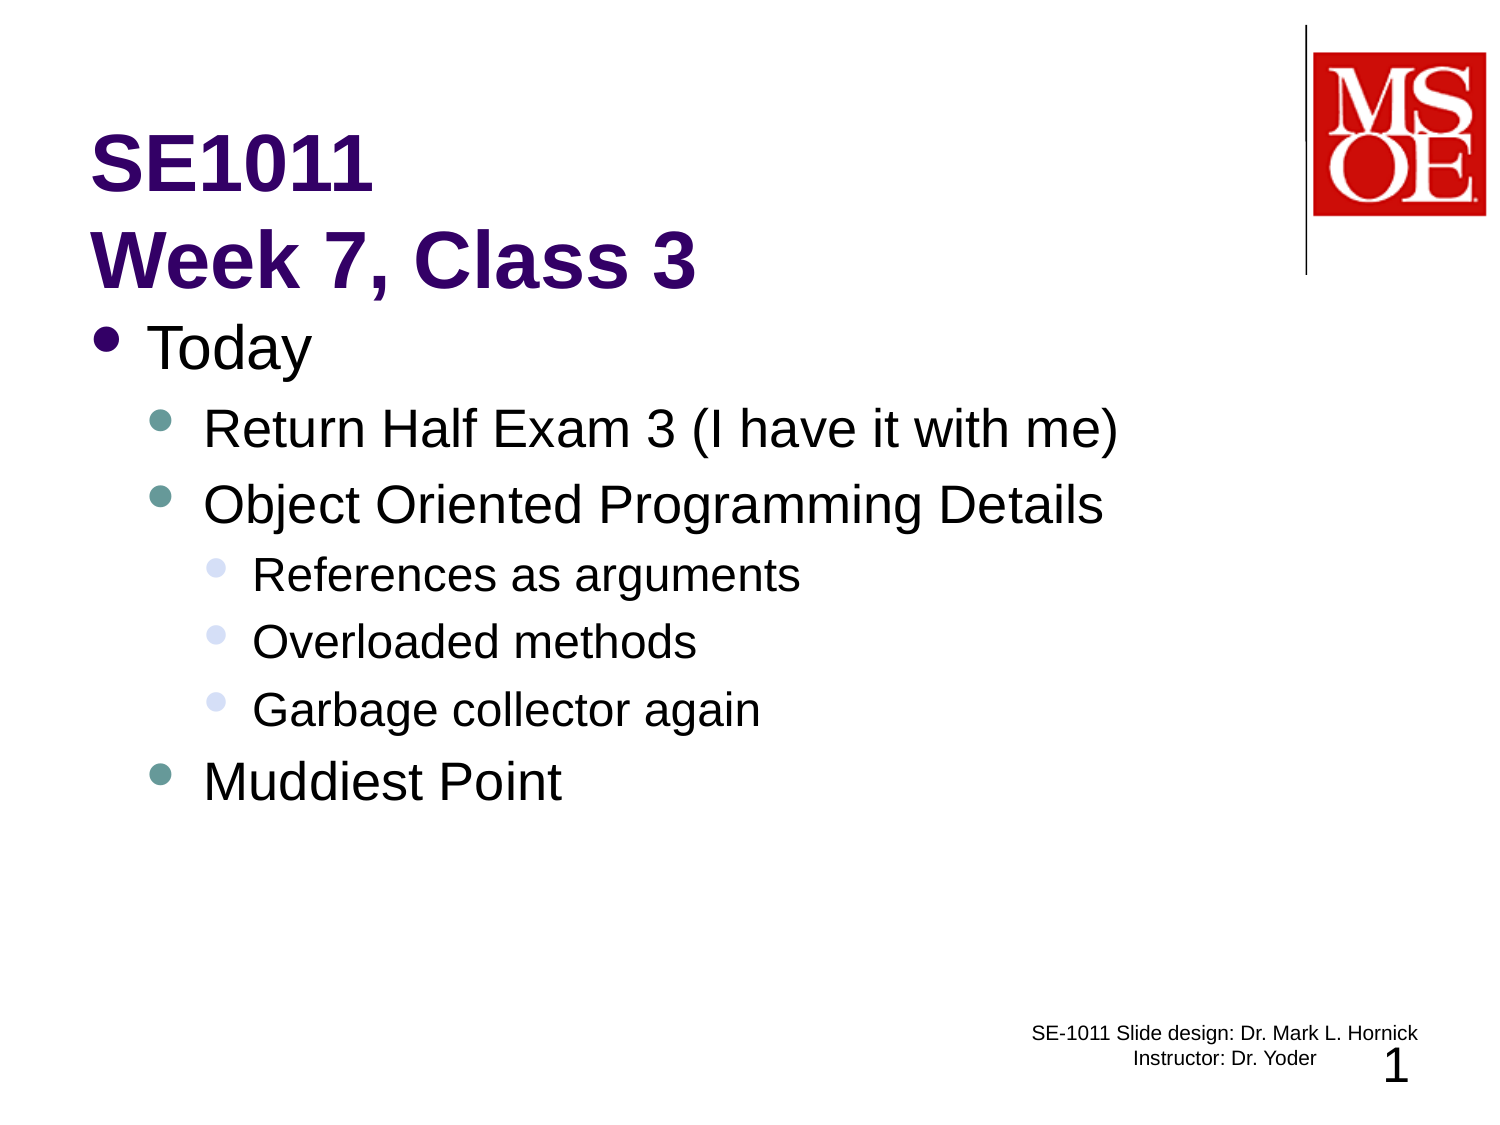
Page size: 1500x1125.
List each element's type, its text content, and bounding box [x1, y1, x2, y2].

title SE1011 Week 7, Class 3 [74, 99, 1313, 299]
slide_number 1 [1074, 1024, 1426, 1101]
footer SE-1011 Slide design: Dr. Mark L. Hornick Instructor: Dr. Yoder [987, 1012, 1463, 1088]
picture [1312, 37, 1488, 232]
list Today Return Half Exam 3 (I have it with me) Object Oriented Programming Details References as arguments Overloaded methods Garbage collector again Muddiest Point [74, 299, 1426, 1076]
